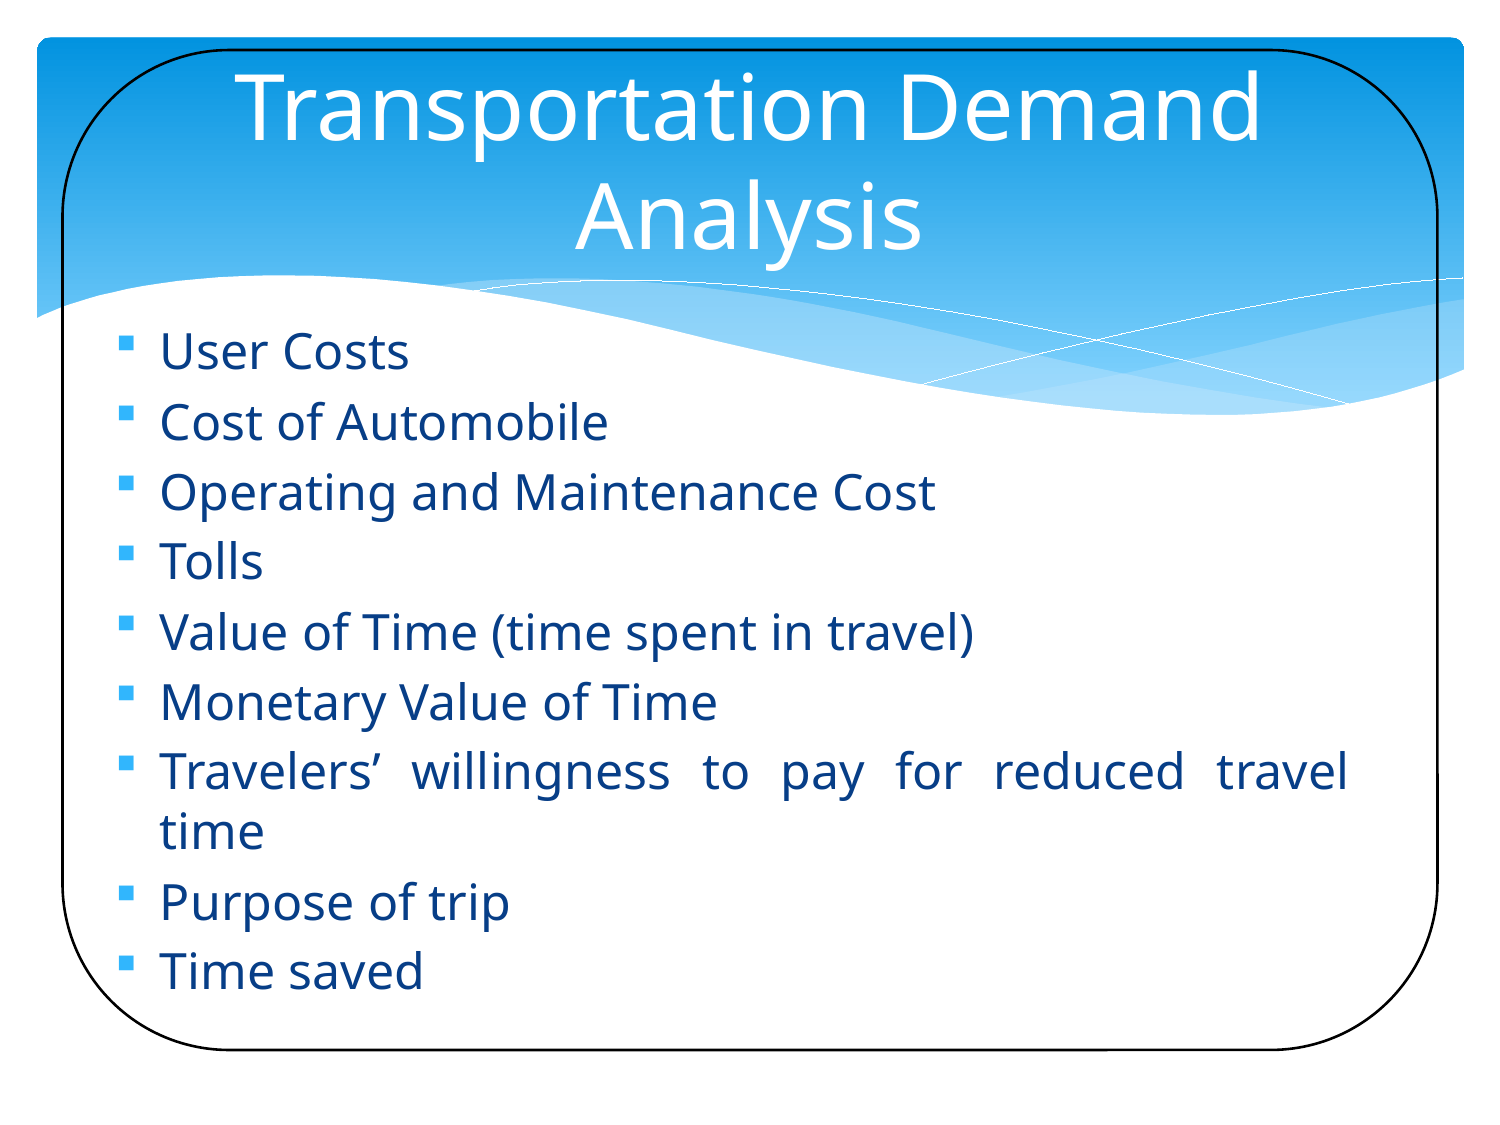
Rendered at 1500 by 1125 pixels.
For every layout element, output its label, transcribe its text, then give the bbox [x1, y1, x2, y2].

list User Costs Cost of Automobile Operating and Maintenance Cost Tolls Value of Time (time spent in travel) Monetary Value of Time Travelers’ willingness to pay for reduced travel time Purpose of trip Time saved [99, 312, 1366, 1050]
title Transportation Demand Analysis [75, 55, 1425, 261]
